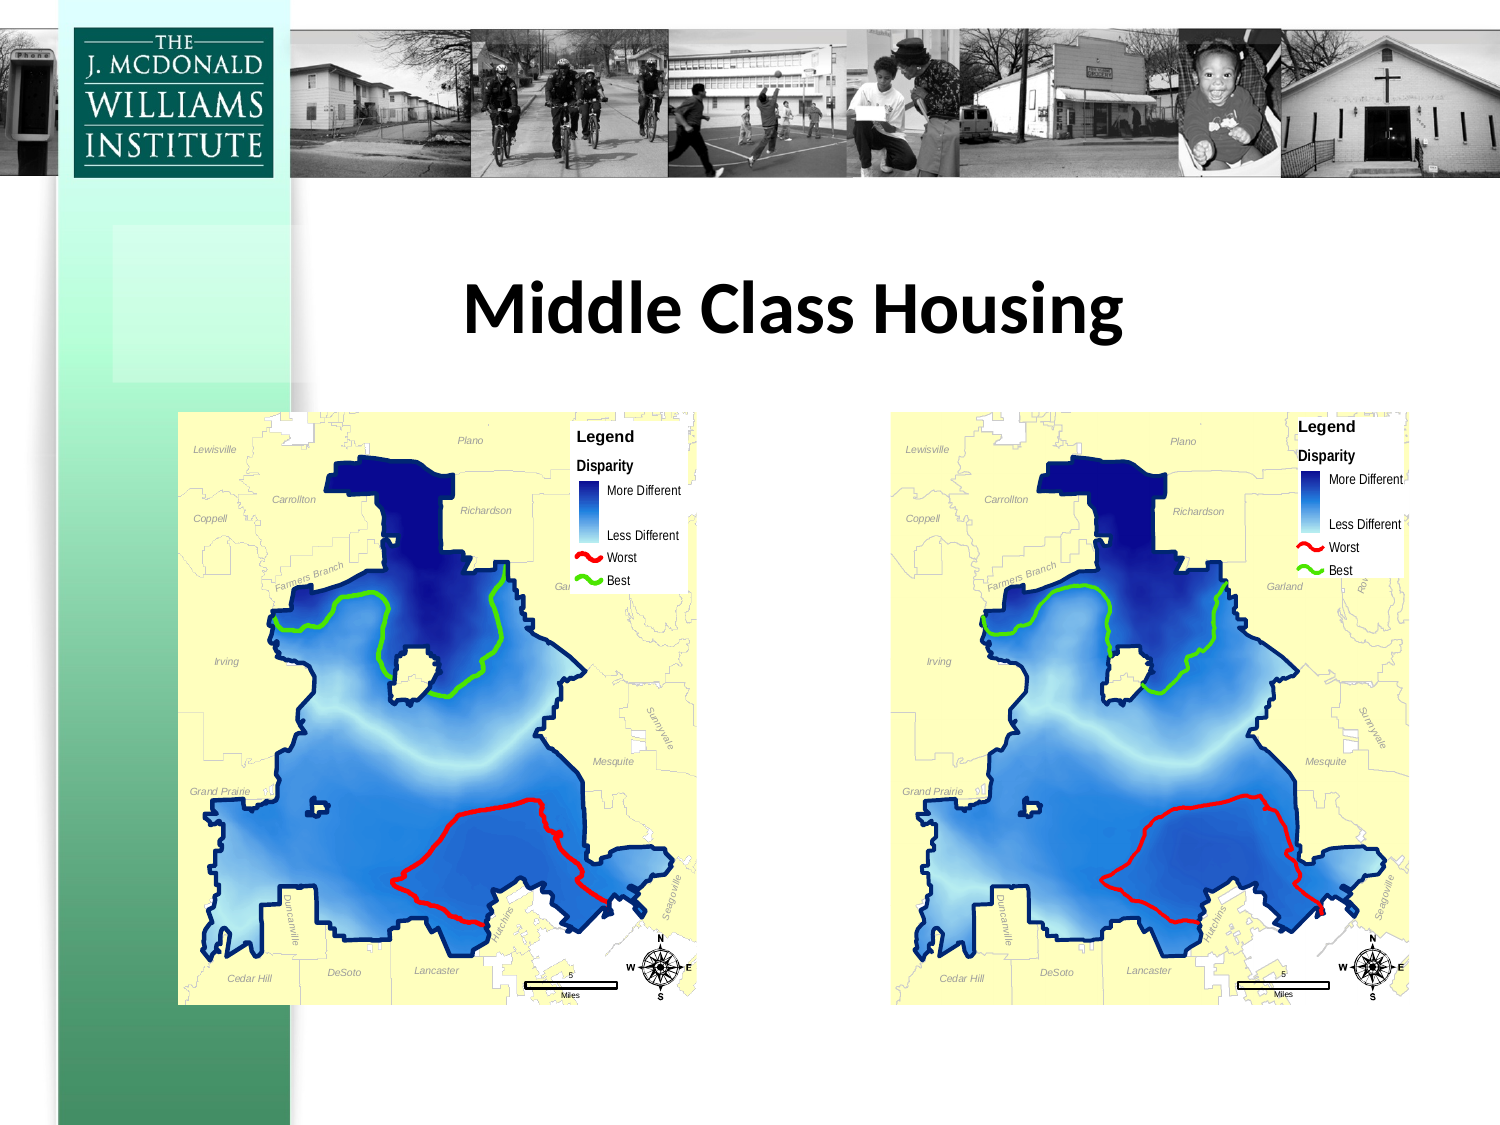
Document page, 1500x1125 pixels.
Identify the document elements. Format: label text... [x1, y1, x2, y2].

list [890, 412, 1410, 1006]
title Middle Class Housing [112, 224, 1475, 383]
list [177, 412, 697, 1006]
picture [0, 0, 1500, 1125]
